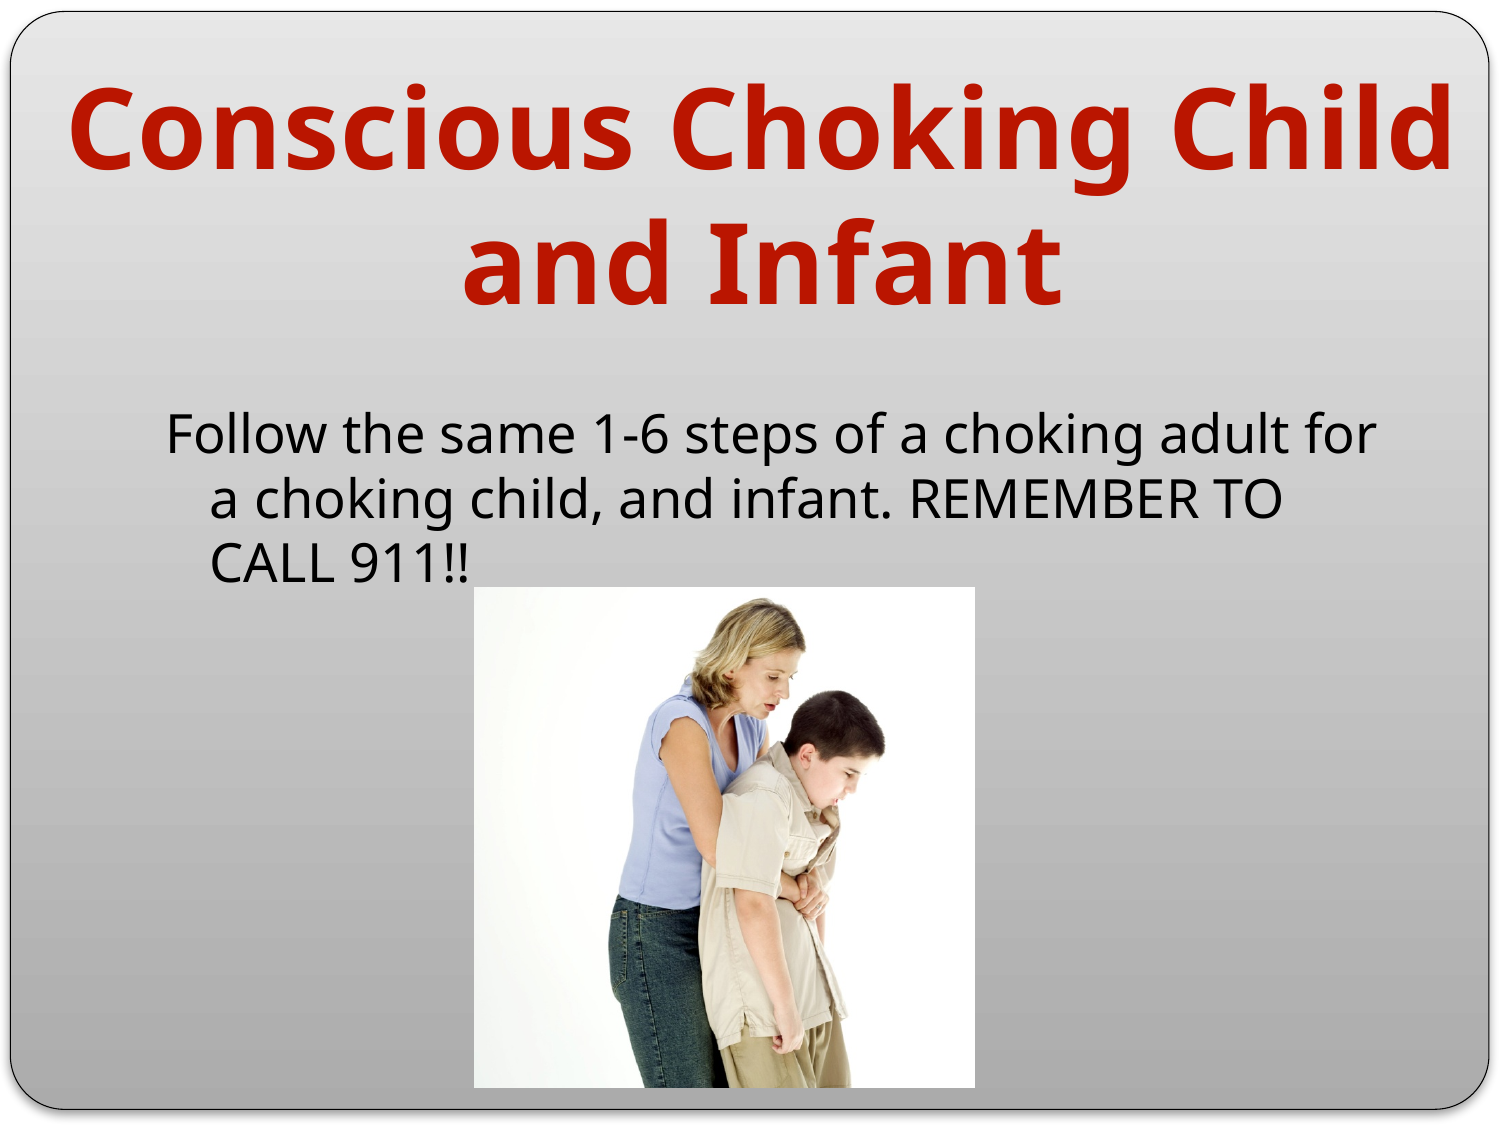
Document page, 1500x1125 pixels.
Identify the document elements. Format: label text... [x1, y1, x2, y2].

text_box Conscious Choking Child and Infant [50, 49, 1476, 335]
picture [474, 587, 976, 1088]
list Follow the same 1-6 steps of a choking adult for a choking child, and infant. REMEMBER TO CALL 911!! [149, 335, 1426, 988]
